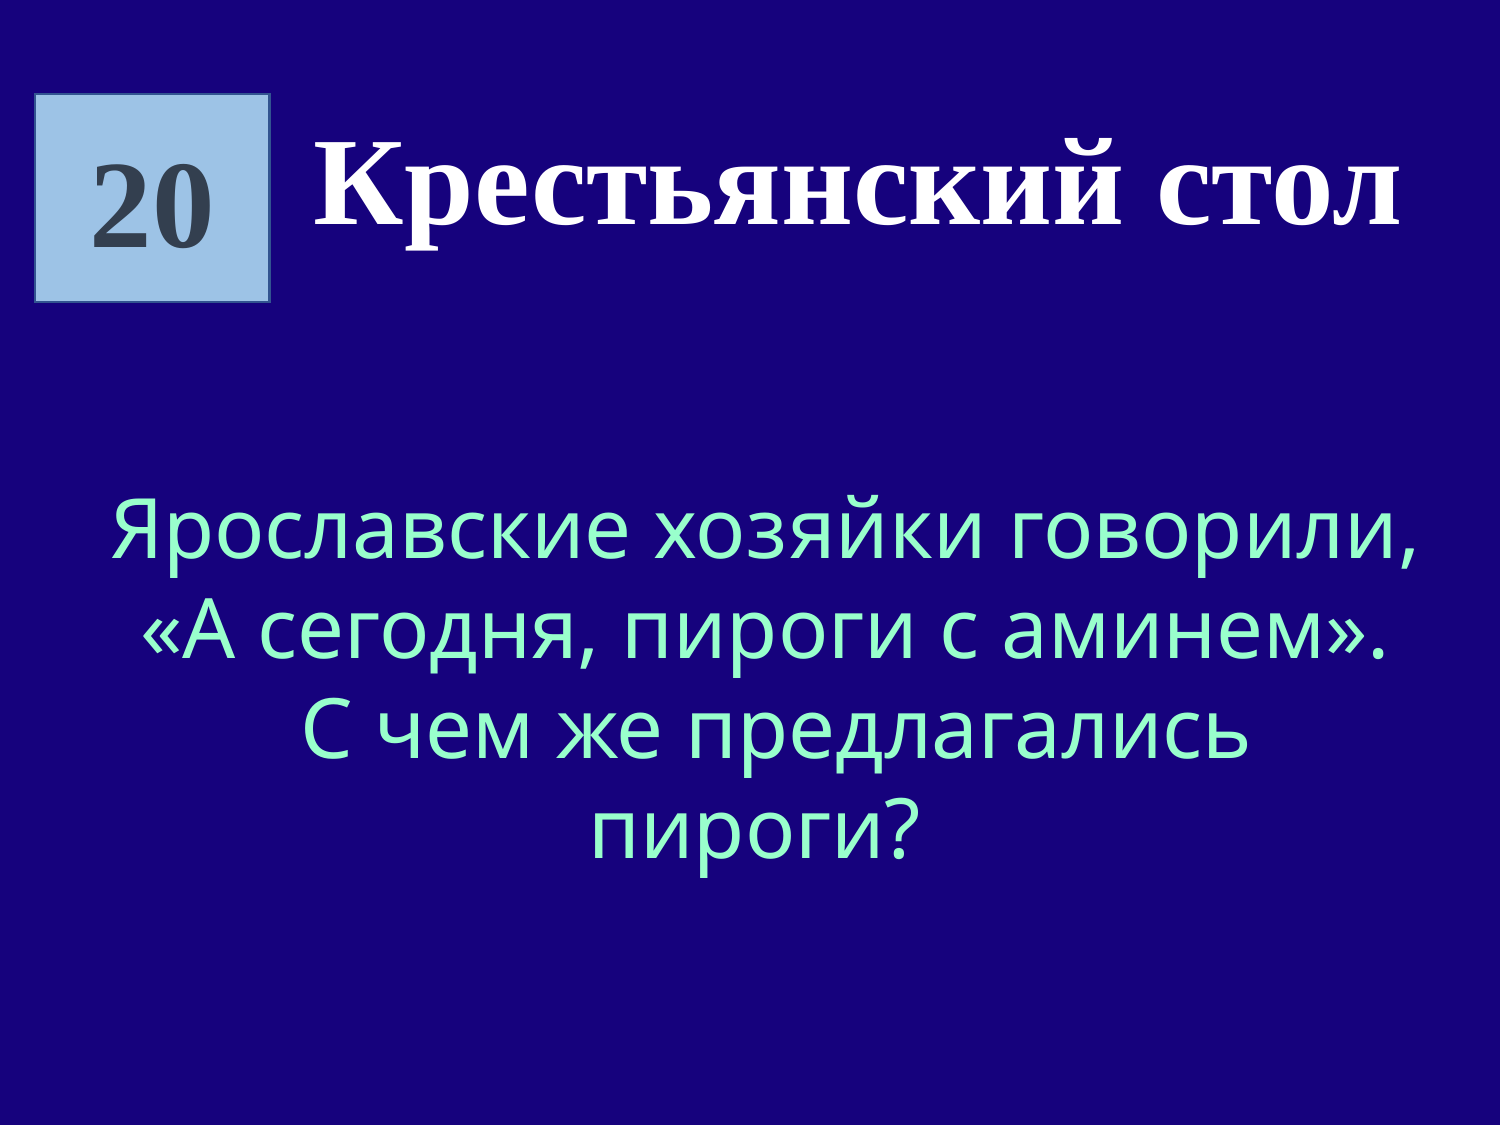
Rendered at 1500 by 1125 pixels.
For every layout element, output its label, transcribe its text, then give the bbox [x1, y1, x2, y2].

text_box 20 [34, 93, 271, 303]
text_box Ярославские хозяйки говорили, «А сегодня, пироги с аминем». С чем же предлагались пироги? [88, 467, 1444, 883]
text_box Крестьянский стол [273, 92, 1444, 258]
